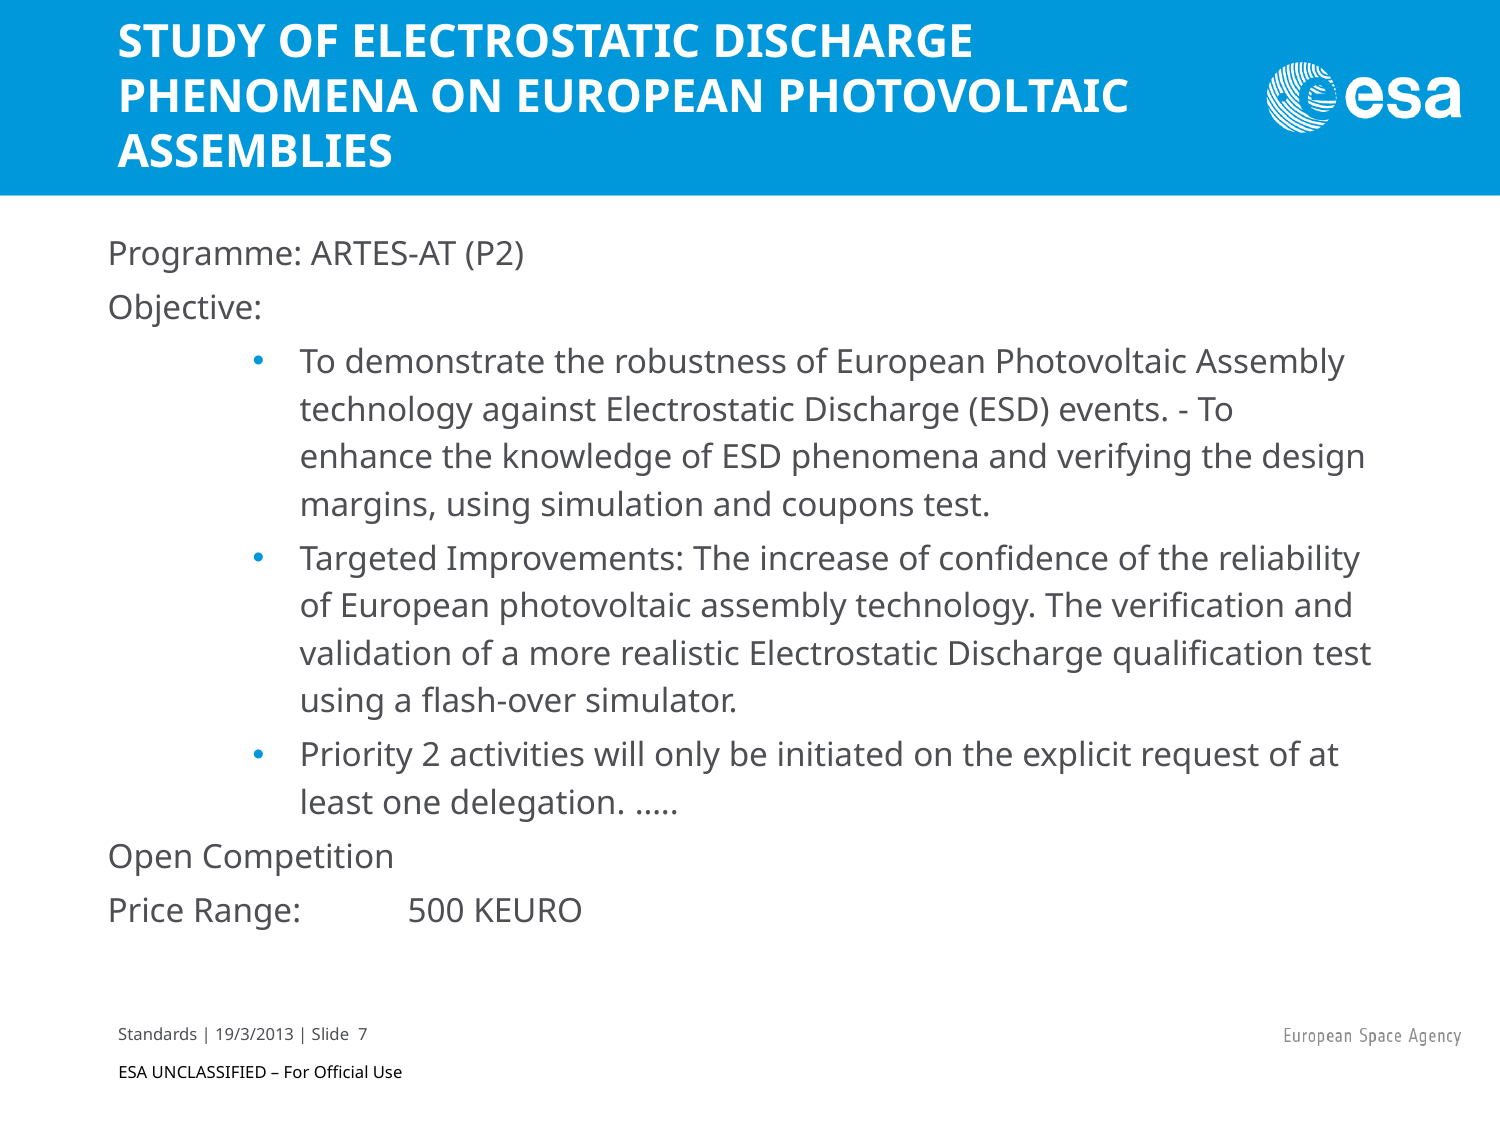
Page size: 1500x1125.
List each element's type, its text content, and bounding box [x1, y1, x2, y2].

picture [1291, 98, 1300, 107]
picture [1292, 111, 1300, 117]
list Programme: ARTES-AT (P2) Objective: To demonstrate the robustness of European Photovoltaic Assembly technology against Electrostatic Discharge (ESD) events. - To enhance the knowledge of ESD phenomena and verifying the design margins, using simulation and coupons test. Targeted Improvements: The increase of confidence of the reliability of European photovoltaic assembly technology. The verification and validation of a more realistic Electrostatic Discharge qualification test using a flash-over simulator. Priority 2 activities will only be initiated on the explicit request of at least one delegation. ….. Open Competition Price Range: 500 KEURO [92, 217, 1390, 926]
picture [1264, 1020, 1500, 1059]
picture [1388, 78, 1420, 118]
title STUDY OF ELECTROSTATIC DISCHARGE PHENOMENA ON EUROPEAN PHOTOVOLTAIC ASSEMBLIES [102, 0, 1274, 217]
picture [1276, 74, 1280, 88]
picture [1283, 85, 1288, 95]
picture [1279, 111, 1286, 117]
picture [1274, 84, 1278, 94]
picture [1287, 118, 1297, 125]
picture [1346, 78, 1382, 118]
picture [1291, 126, 1299, 131]
picture [1279, 64, 1298, 86]
picture [1275, 98, 1284, 110]
picture [1426, 78, 1460, 118]
